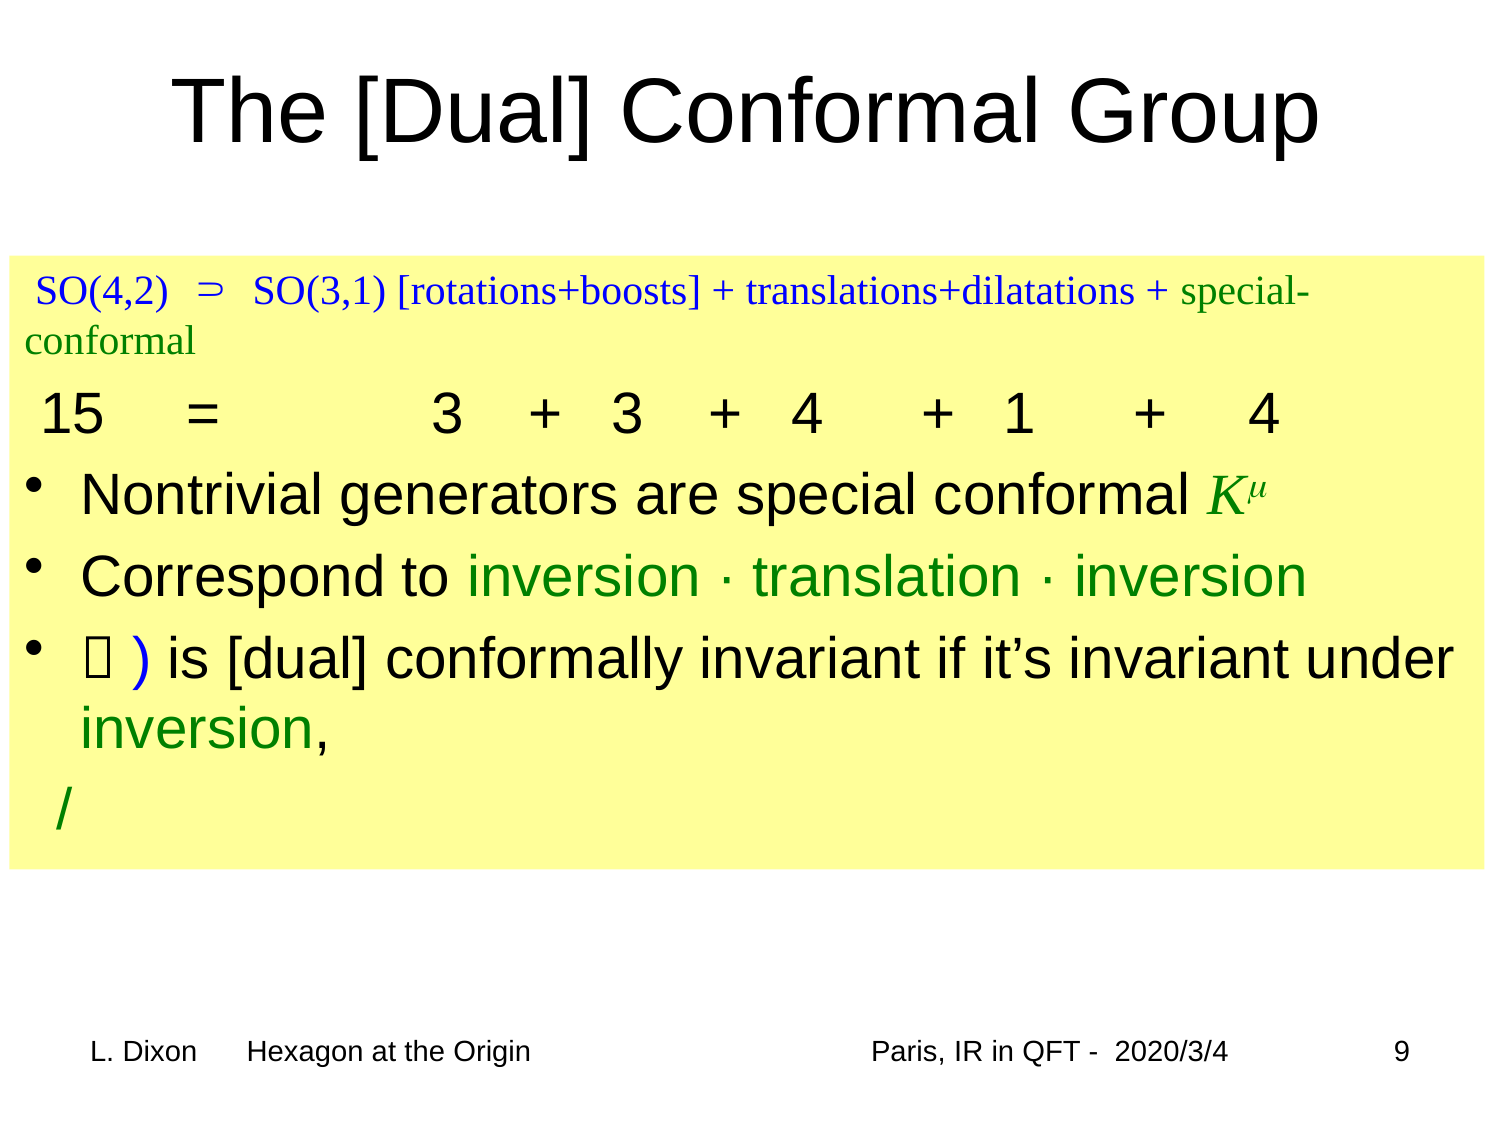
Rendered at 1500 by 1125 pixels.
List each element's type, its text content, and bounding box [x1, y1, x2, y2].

title The [Dual] Conformal Group [71, 49, 1423, 163]
footer Paris, IR in QFT - 2020/3/4 [824, 1024, 1276, 1104]
slide_number L. Dixon Hexagon at the Origin [74, 1024, 824, 1103]
slide_number 9 [1074, 1024, 1426, 1103]
